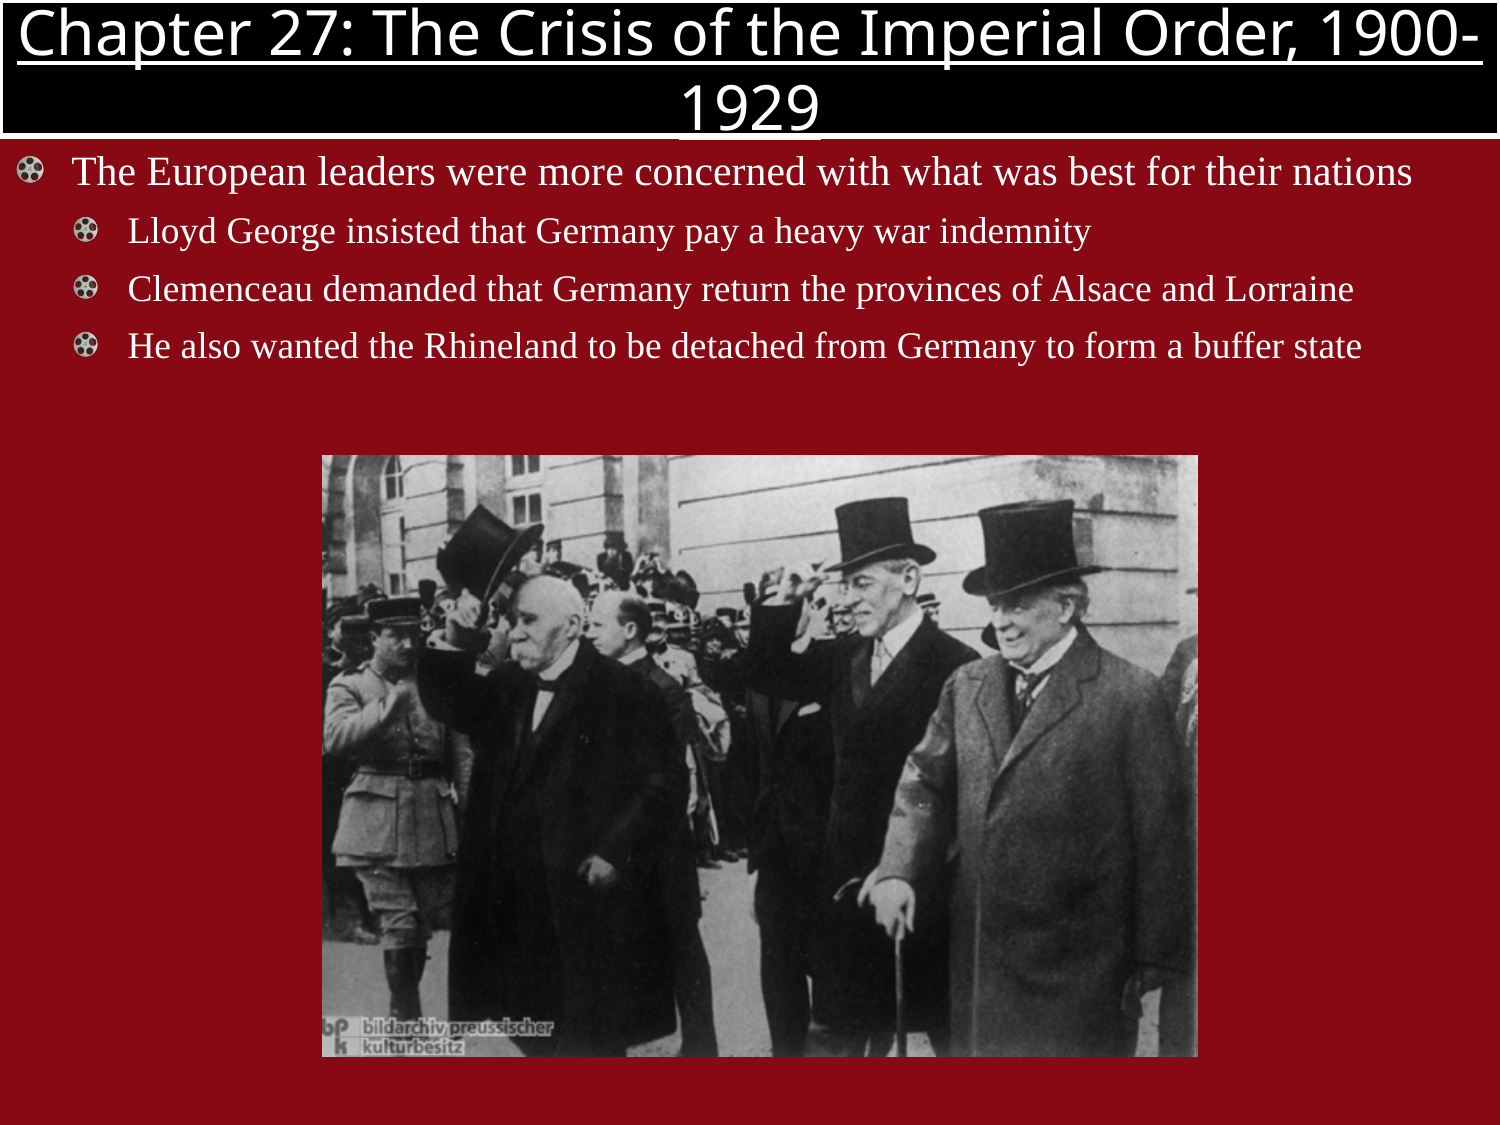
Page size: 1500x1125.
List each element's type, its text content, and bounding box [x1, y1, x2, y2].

picture [15, 154, 45, 184]
picture [72, 330, 99, 358]
picture [72, 215, 99, 243]
picture [72, 273, 99, 300]
title Chapter 27: The Crisis of the Imperial Order, 1900-1929 [0, 0, 1500, 139]
picture [322, 455, 1198, 1057]
list The European leaders were more concerned with what was best for their nations Lloyd George insisted that Germany pay a heavy war indemnity Clemenceau demanded that Germany return the provinces of Alsace and Lorraine He also wanted the Rhineland to be detached from Germany to form a buffer state [0, 139, 1500, 409]
